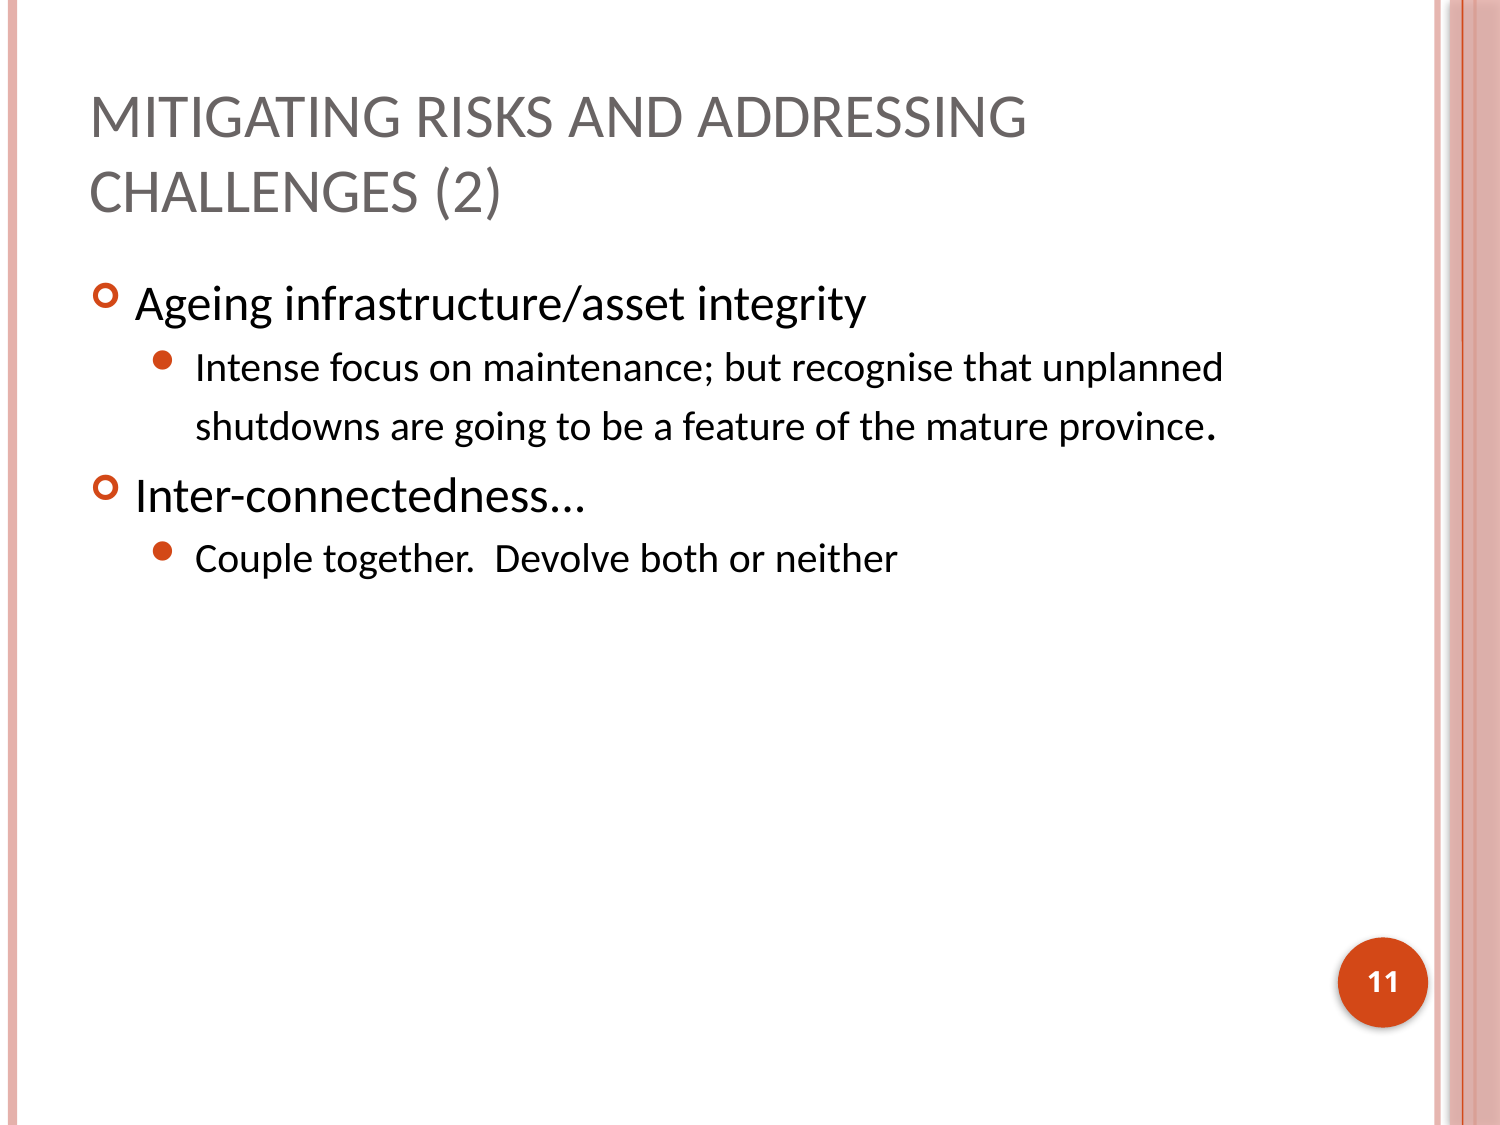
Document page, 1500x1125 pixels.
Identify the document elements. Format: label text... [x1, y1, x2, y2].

list Ageing infrastructure/asset integrity Intense focus on maintenance; but recognise that unplanned shutdowns are going to be a feature of the mature province. Inter-connectedness... Couple together. Devolve both or neither [74, 262, 1301, 1063]
slide_number 11 [1333, 940, 1434, 1026]
title Mitigating Risks and Addressing Challenges (2) [75, 45, 1300, 233]
